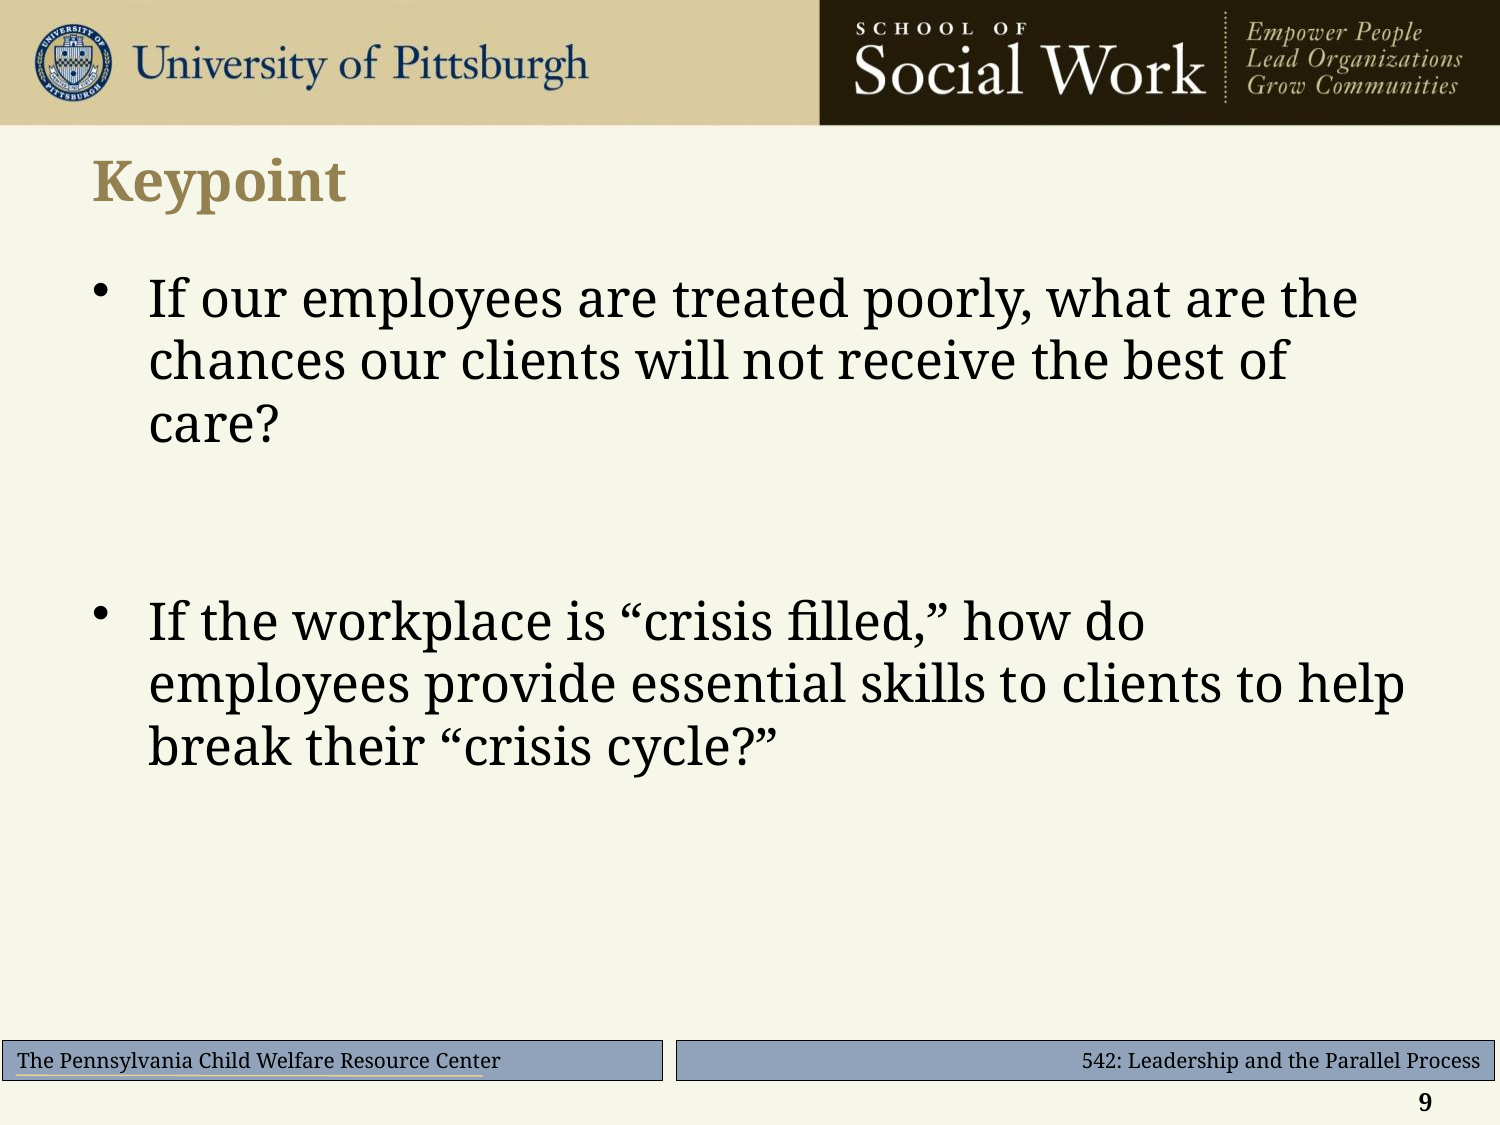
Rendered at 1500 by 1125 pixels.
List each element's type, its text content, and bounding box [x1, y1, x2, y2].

picture [0, 0, 1500, 1125]
list If our employees are treated poorly, what are the chances our clients will not receive the best of care? If the workplace is “crisis filled,” how do employees provide essential skills to clients to help break their “crisis cycle?” [76, 257, 1431, 1037]
title Keypoint [76, 129, 1428, 228]
